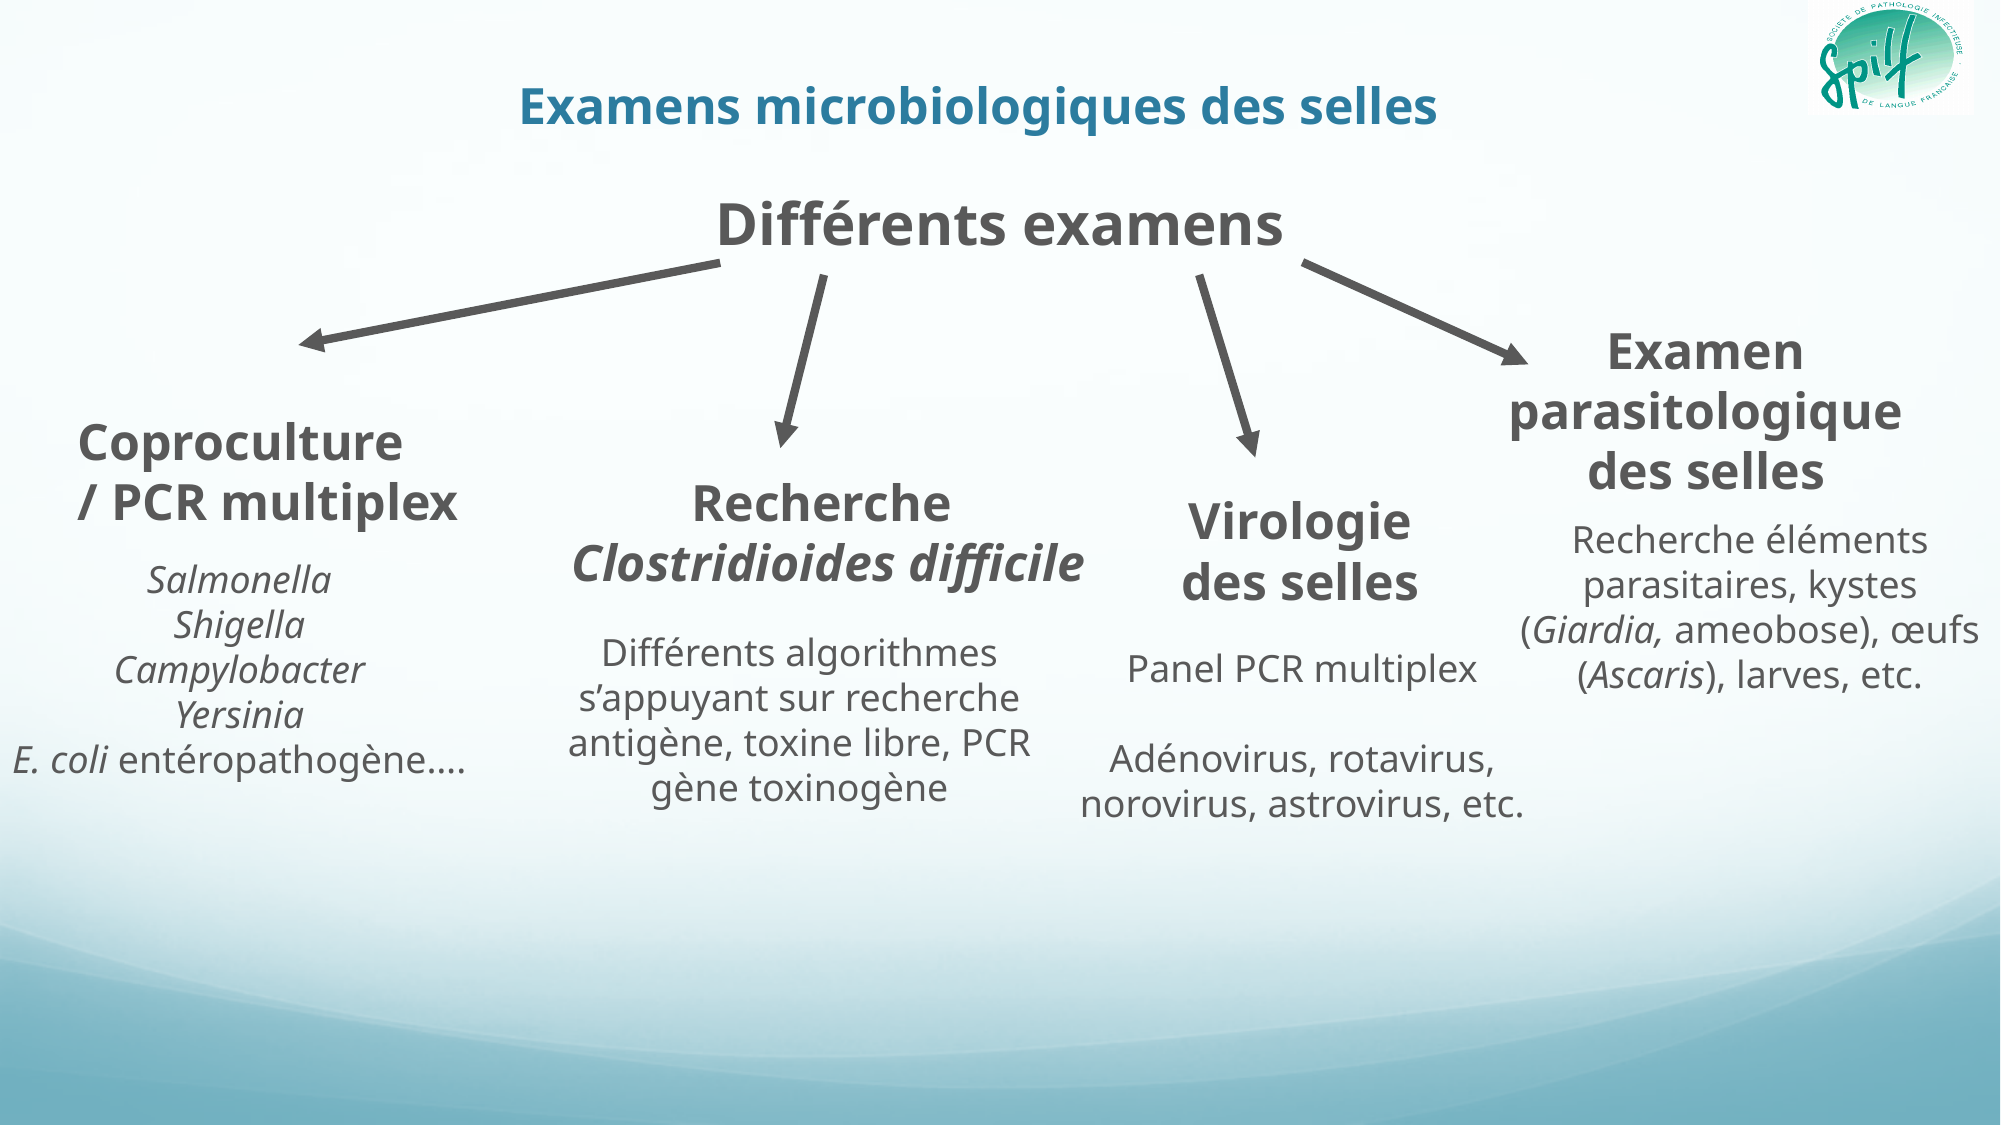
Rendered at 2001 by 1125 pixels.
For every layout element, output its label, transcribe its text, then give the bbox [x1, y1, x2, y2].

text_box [779, 274, 825, 449]
text_box Salmonella Shigella Campylobacter Yersinia E. coli entéropathogène…. [0, 503, 490, 969]
title Examens microbiologiques des selles [105, 102, 1865, 203]
text_box Virologie des selles [1146, 482, 1454, 618]
text_box Recherche Clostridioides difficile [476, 463, 1181, 599]
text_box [1301, 261, 1529, 365]
picture [1808, 0, 1974, 115]
text_box Examen parasitologique des selles [1471, 311, 1941, 507]
text_box Coproculture / PCR multiplex [62, 403, 563, 538]
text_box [1198, 274, 1256, 458]
text_box Différents examens [700, 203, 1300, 265]
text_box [297, 262, 721, 346]
text_box Recherche éléments parasitaires, kystes (Giardia, ameobose), œufs (Ascaris), larves, etc. [1500, 508, 2000, 703]
text_box Panel PCR multiplex Adénovirus, rotavirus, norovirus, astrovirus, etc. [1052, 637, 1553, 833]
text_box Différents algorithmes s’appuyant sur recherche antigène, toxine libre, PCR gène toxinogène [549, 621, 1050, 816]
